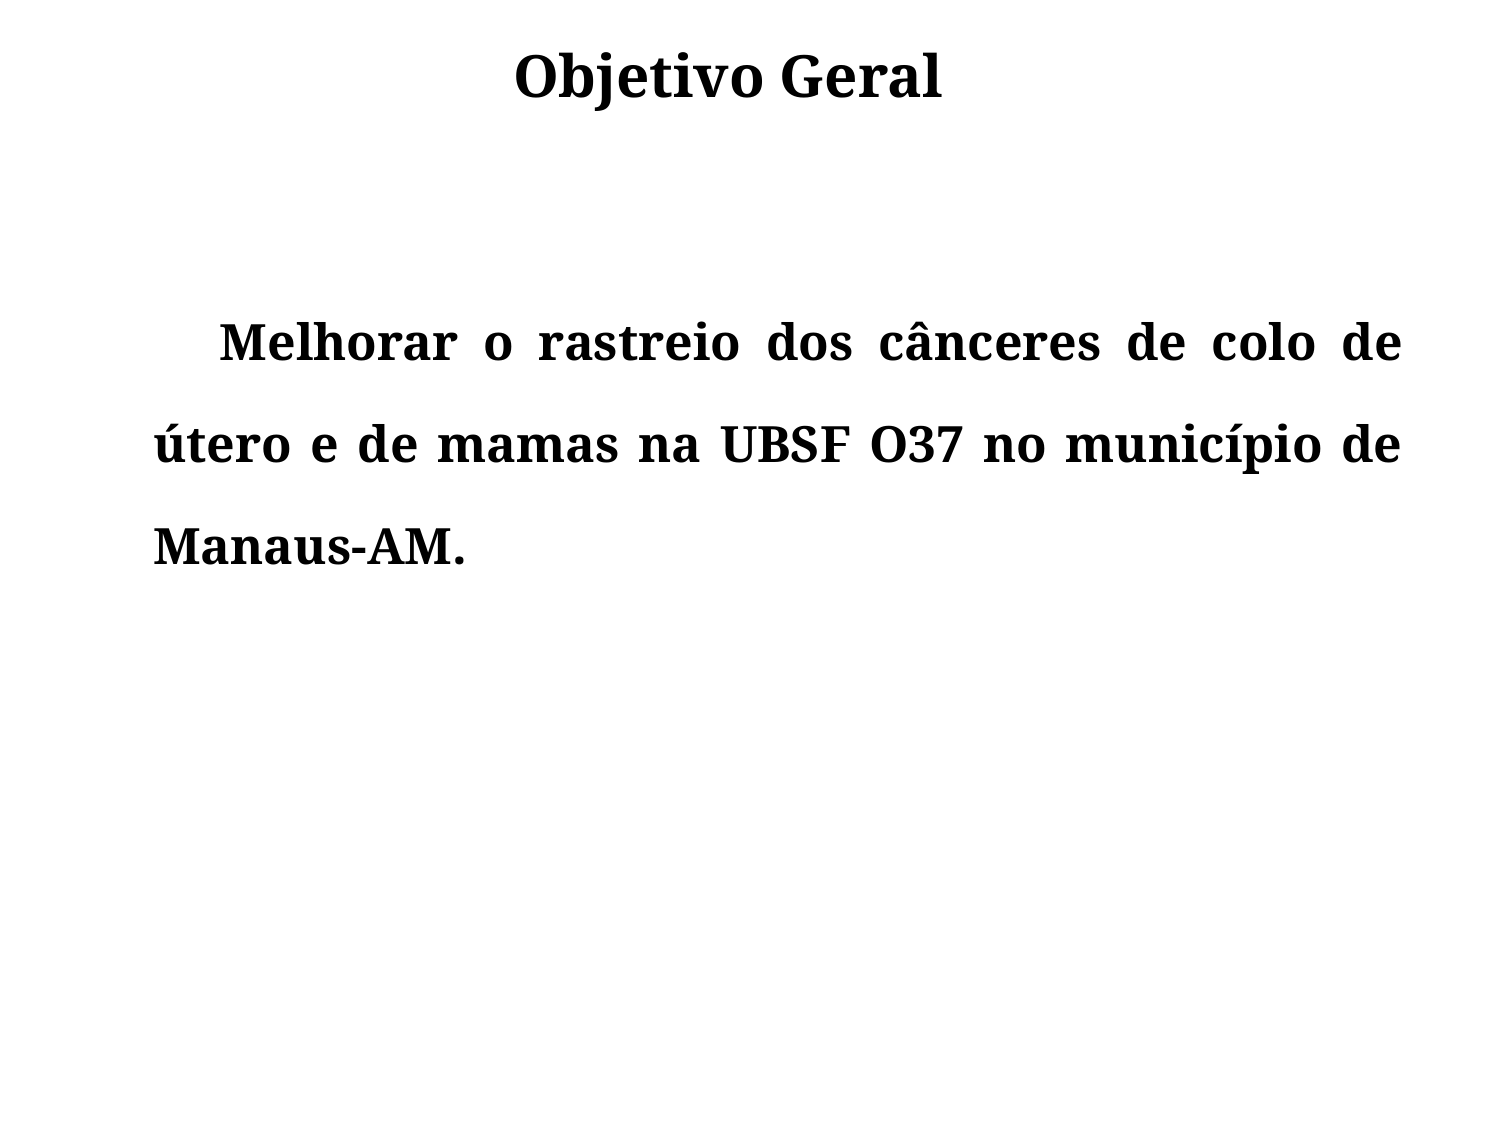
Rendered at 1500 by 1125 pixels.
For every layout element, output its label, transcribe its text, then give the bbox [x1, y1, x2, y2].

list Melhorar o rastreio dos cânceres de colo de útero e de mamas na UBSF O37 no município de Manaus-AM. [82, 149, 1418, 1094]
title Objetivo Geral [53, 0, 1404, 149]
